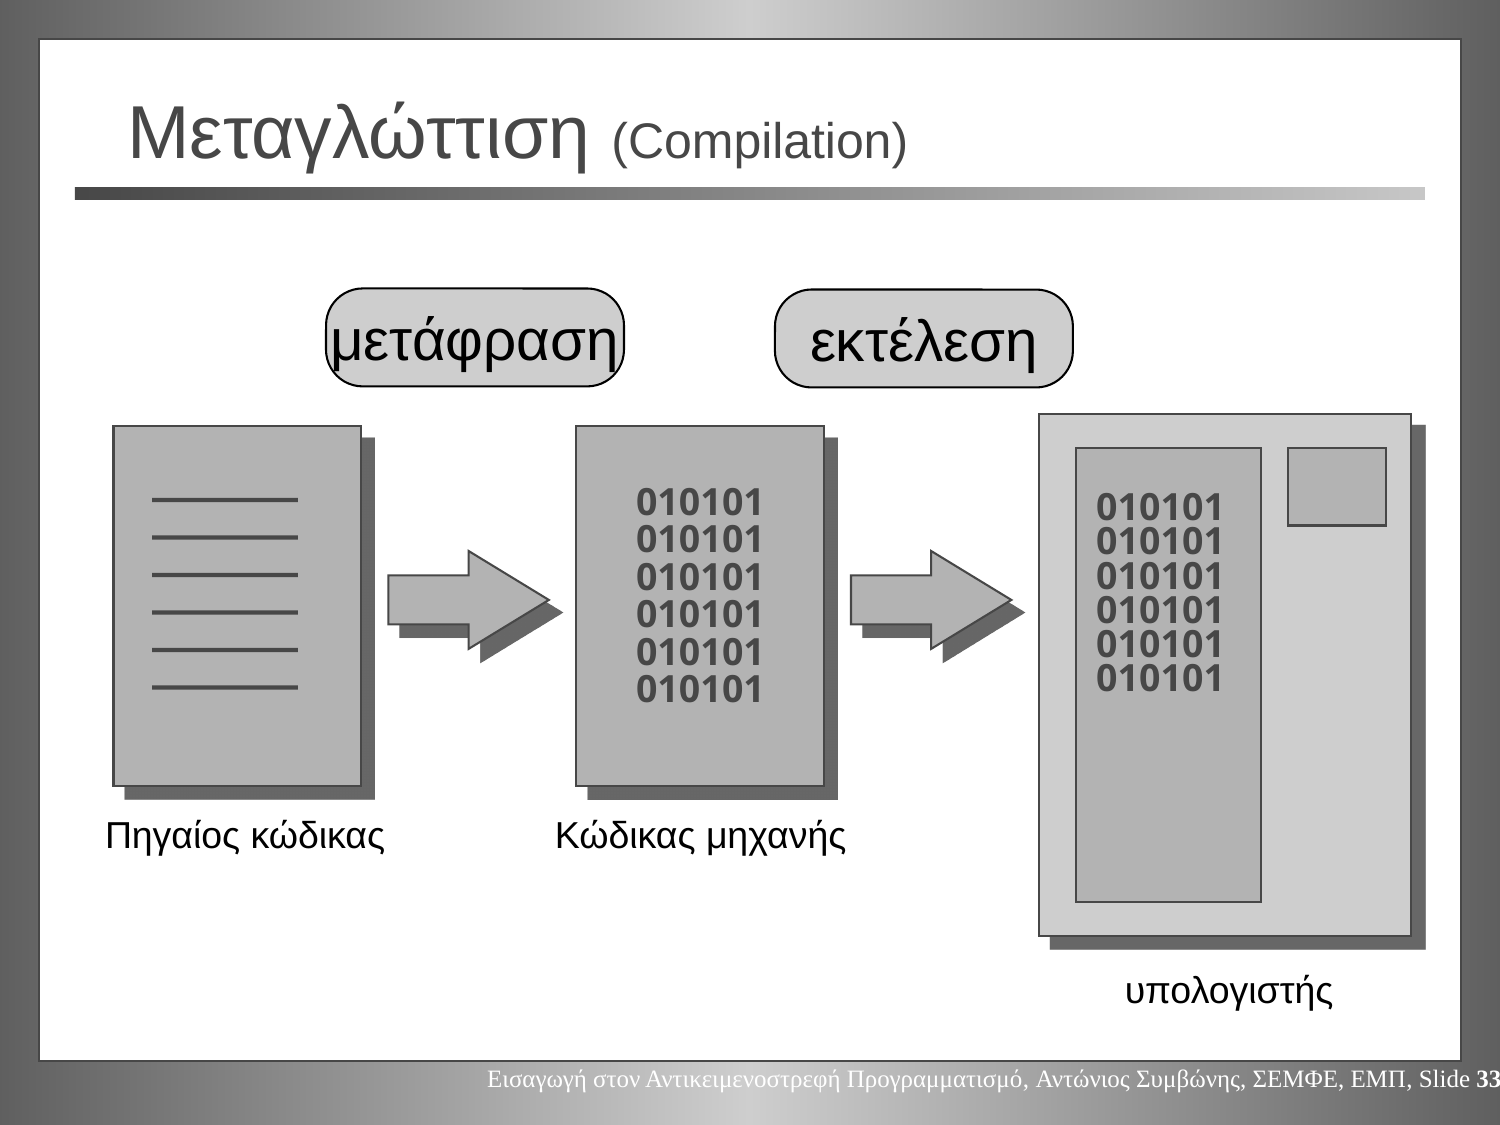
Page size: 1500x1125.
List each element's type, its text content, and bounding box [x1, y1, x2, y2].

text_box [575, 425, 824, 787]
text_box Πηγαίος κώδικας [90, 804, 401, 864]
text_box [850, 550, 1012, 649]
text_box εκτέλεση [774, 289, 1073, 388]
text_box Κώδικας μηχανής [539, 804, 862, 864]
text_box [388, 550, 549, 649]
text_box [113, 425, 362, 787]
title Μεταγλώττιση (Compilation) [112, 82, 1388, 175]
text_box μετάφραση [325, 288, 624, 387]
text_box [1038, 413, 1412, 937]
text_box υπολογιστής [1109, 959, 1349, 1019]
